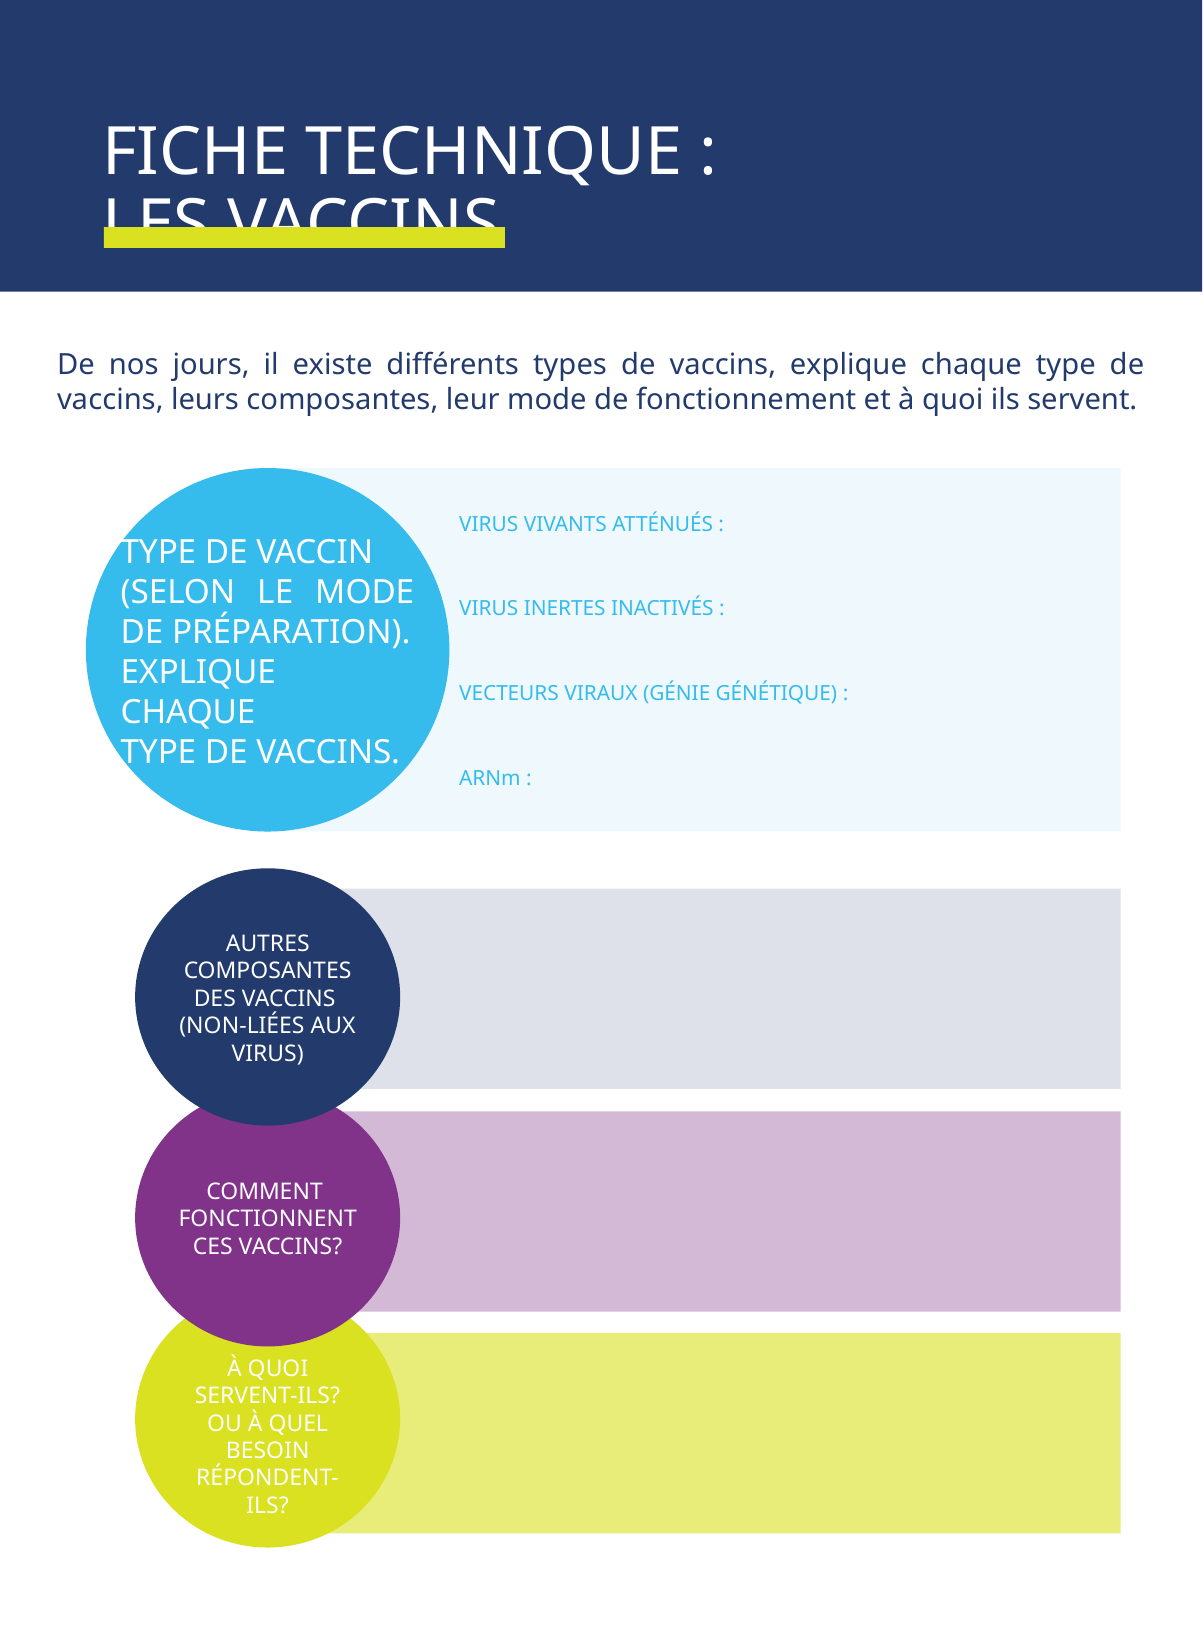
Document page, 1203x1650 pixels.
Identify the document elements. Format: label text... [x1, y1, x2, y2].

text_box [329, 1333, 1121, 1534]
text_box [282, 468, 1121, 832]
text_box [159, 1071, 376, 1126]
text_box Comment fonctionnent CES VACCINS? [169, 1171, 366, 1264]
text_box [189, 1523, 346, 1548]
text_box [103, 227, 505, 248]
text_box [340, 888, 1121, 1089]
text_box FICHE TECHNIQUE : LES VACCINS [97, 112, 1203, 266]
text_box [344, 1111, 1121, 1312]
text_box [159, 868, 377, 923]
text_box [135, 1107, 401, 1347]
text_box [0, 0, 1203, 292]
text_box [420, 550, 450, 749]
text_box [135, 943, 147, 1051]
text_box Virus vivants atténués : Virus inertes inactivés : Vecteurs viraux (génie génétique) : ARNm : [454, 505, 1203, 795]
text_box Type de vaccin (selon le mode de préparation). Explique chaque type de vaccins. [115, 525, 420, 775]
text_box [135, 1318, 401, 1517]
text_box [135, 468, 400, 525]
text_box [135, 775, 400, 832]
text_box [388, 943, 401, 1051]
text_box [85, 551, 115, 749]
text_box De nos jours, il existe différents types de vaccins, explique chaque type de vaccins, leurs composantes, leur mode de fonctionnement et à quoi ils servent. [52, 340, 1150, 420]
text_box À quoi servent-ils? ou à quel besoin répondent-ils? [181, 1348, 354, 1523]
text_box Autres composantes des vaccins (non-liées aux virus) [147, 923, 388, 1071]
